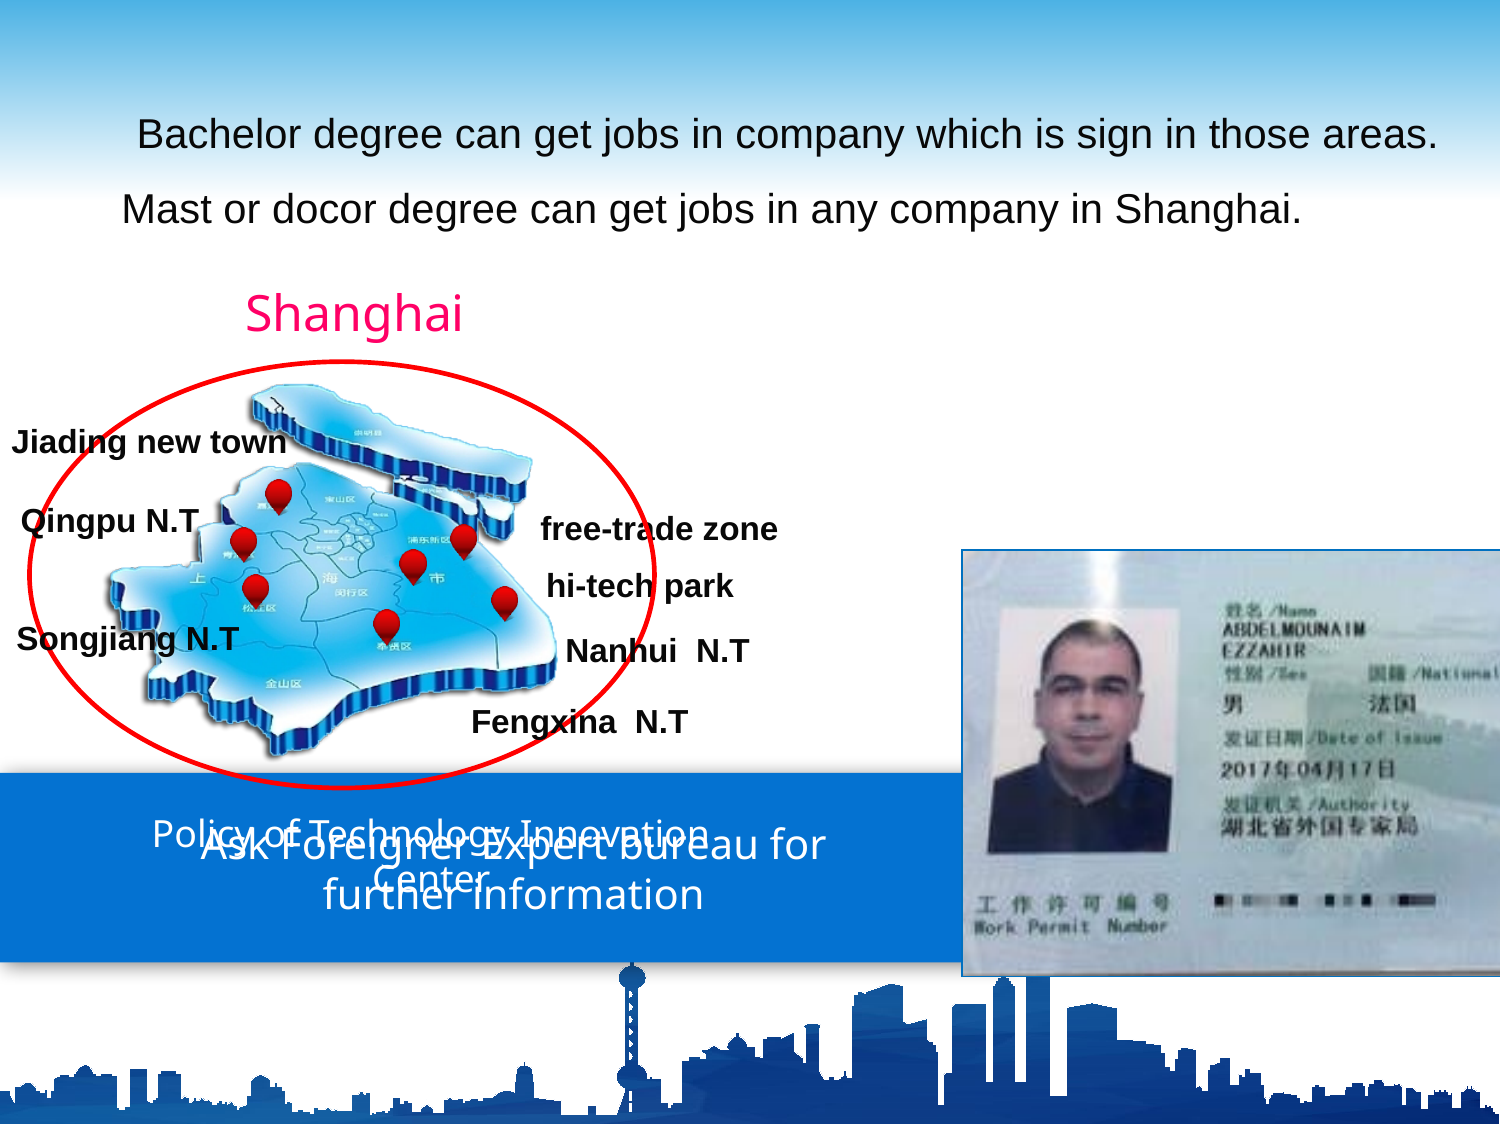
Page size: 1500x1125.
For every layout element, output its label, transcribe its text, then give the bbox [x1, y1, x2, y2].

text_box [223, 772, 461, 789]
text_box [0, 412, 306, 516]
text_box Bachelor degree can get jobs in company which is sign in those areas. [121, 99, 1466, 165]
text_box [566, 426, 634, 498]
text_box Mast or docor degree can get jobs in any company in Shanghai. [106, 174, 1319, 240]
text_box Ask Foreigner Expert bureau for further information [123, 810, 904, 926]
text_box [399, 549, 751, 608]
text_box [0, 771, 957, 964]
text_box Shanghai [230, 274, 518, 349]
text_box [64, 673, 96, 707]
picture [0, 550, 1500, 1124]
text_box [215, 361, 469, 380]
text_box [3, 491, 257, 563]
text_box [373, 609, 706, 749]
text_box Policy of Technology Innovation Center [75, 802, 788, 908]
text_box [0, 574, 269, 666]
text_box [491, 585, 767, 678]
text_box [449, 499, 795, 561]
picture [101, 382, 563, 763]
